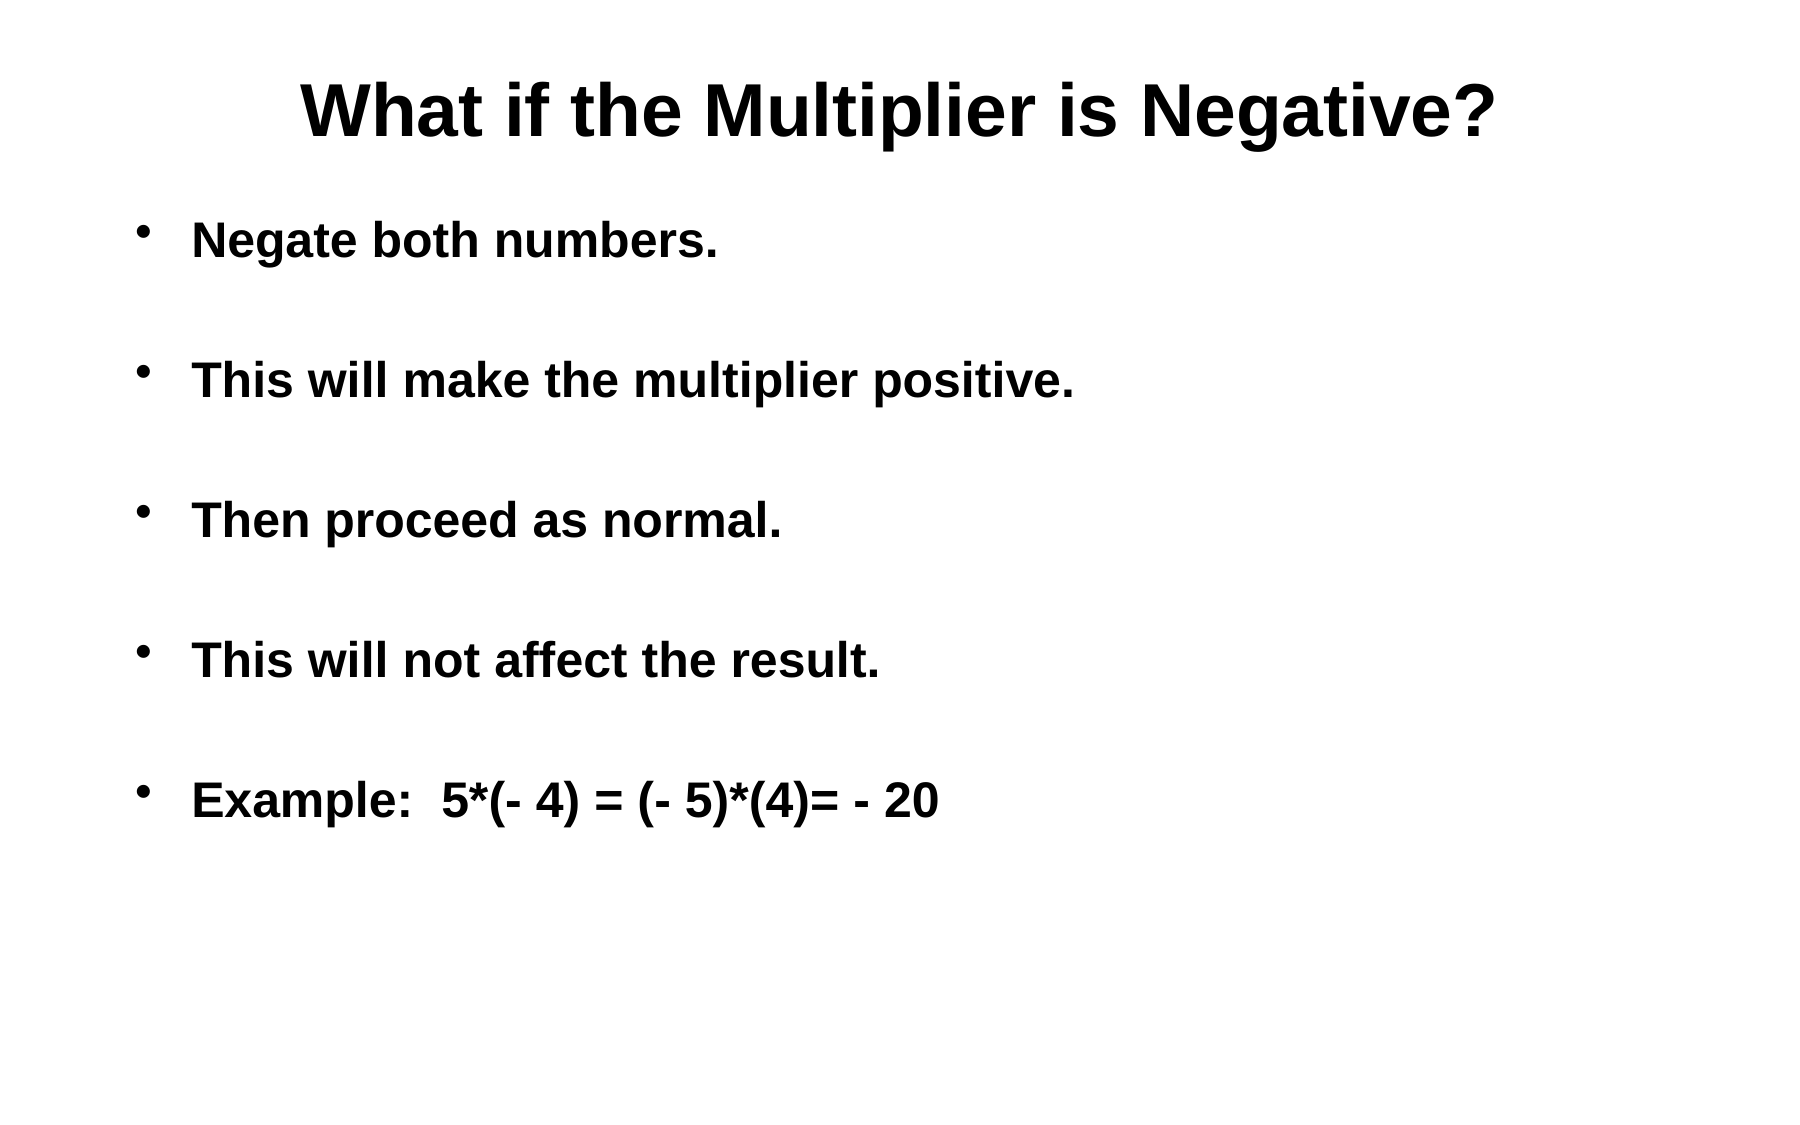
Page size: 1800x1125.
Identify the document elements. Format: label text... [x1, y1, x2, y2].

title What if the Multiplier is Negative? [0, 50, 1800, 163]
list Negate both numbers. This will make the multiplier positive. Then proceed as normal. This will not affect the result. Example: 5*(- 4) = (- 5)*(4)= - 20 [120, 200, 1680, 1013]
